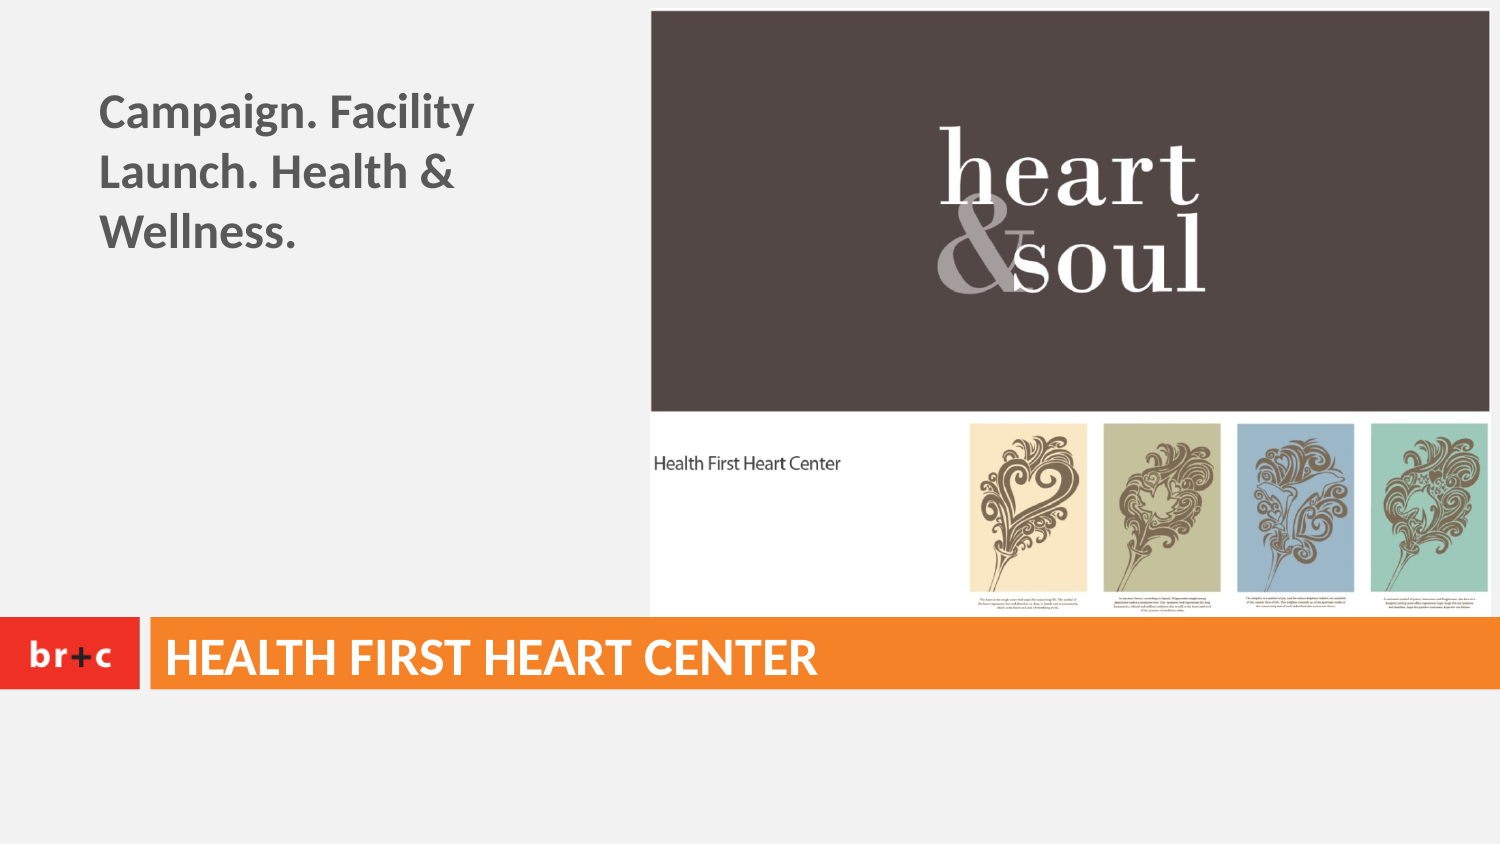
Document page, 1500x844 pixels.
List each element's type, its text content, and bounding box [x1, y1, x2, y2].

text_box Campaign. Facility Launch. Health & Wellness. [84, 70, 635, 311]
picture [0, 8, 1500, 694]
